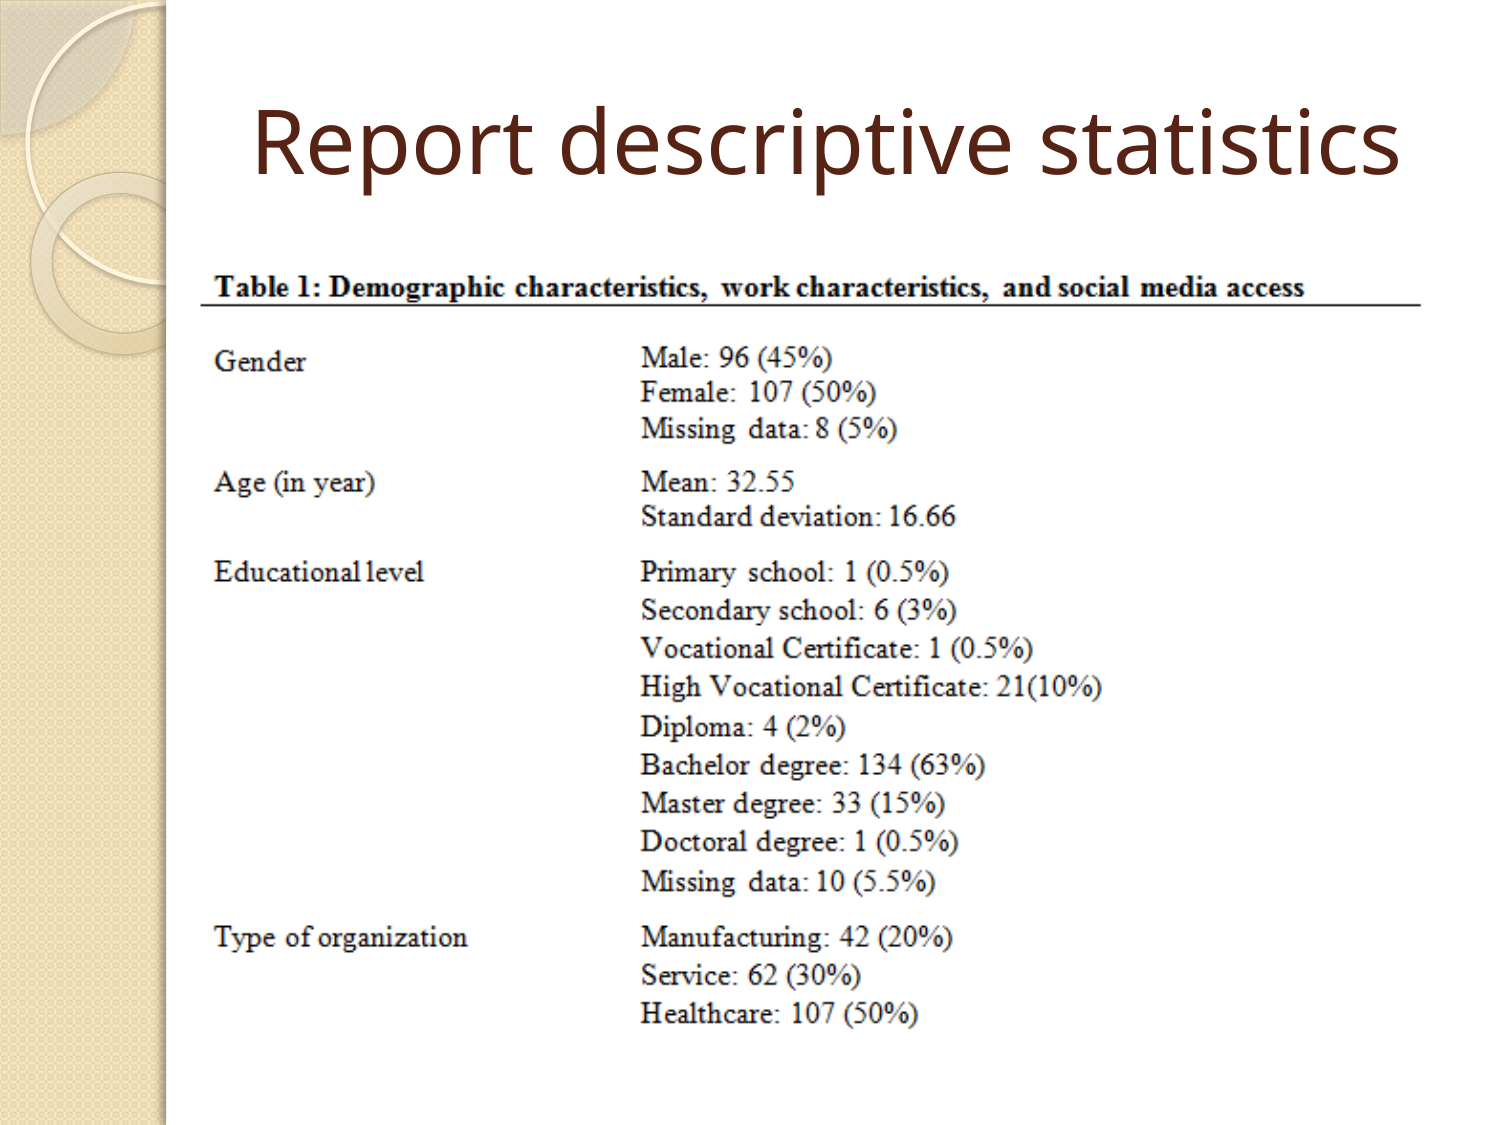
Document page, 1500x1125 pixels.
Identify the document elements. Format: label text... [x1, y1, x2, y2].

title Report descriptive statistics [235, 45, 1466, 233]
picture [182, 255, 1471, 1035]
